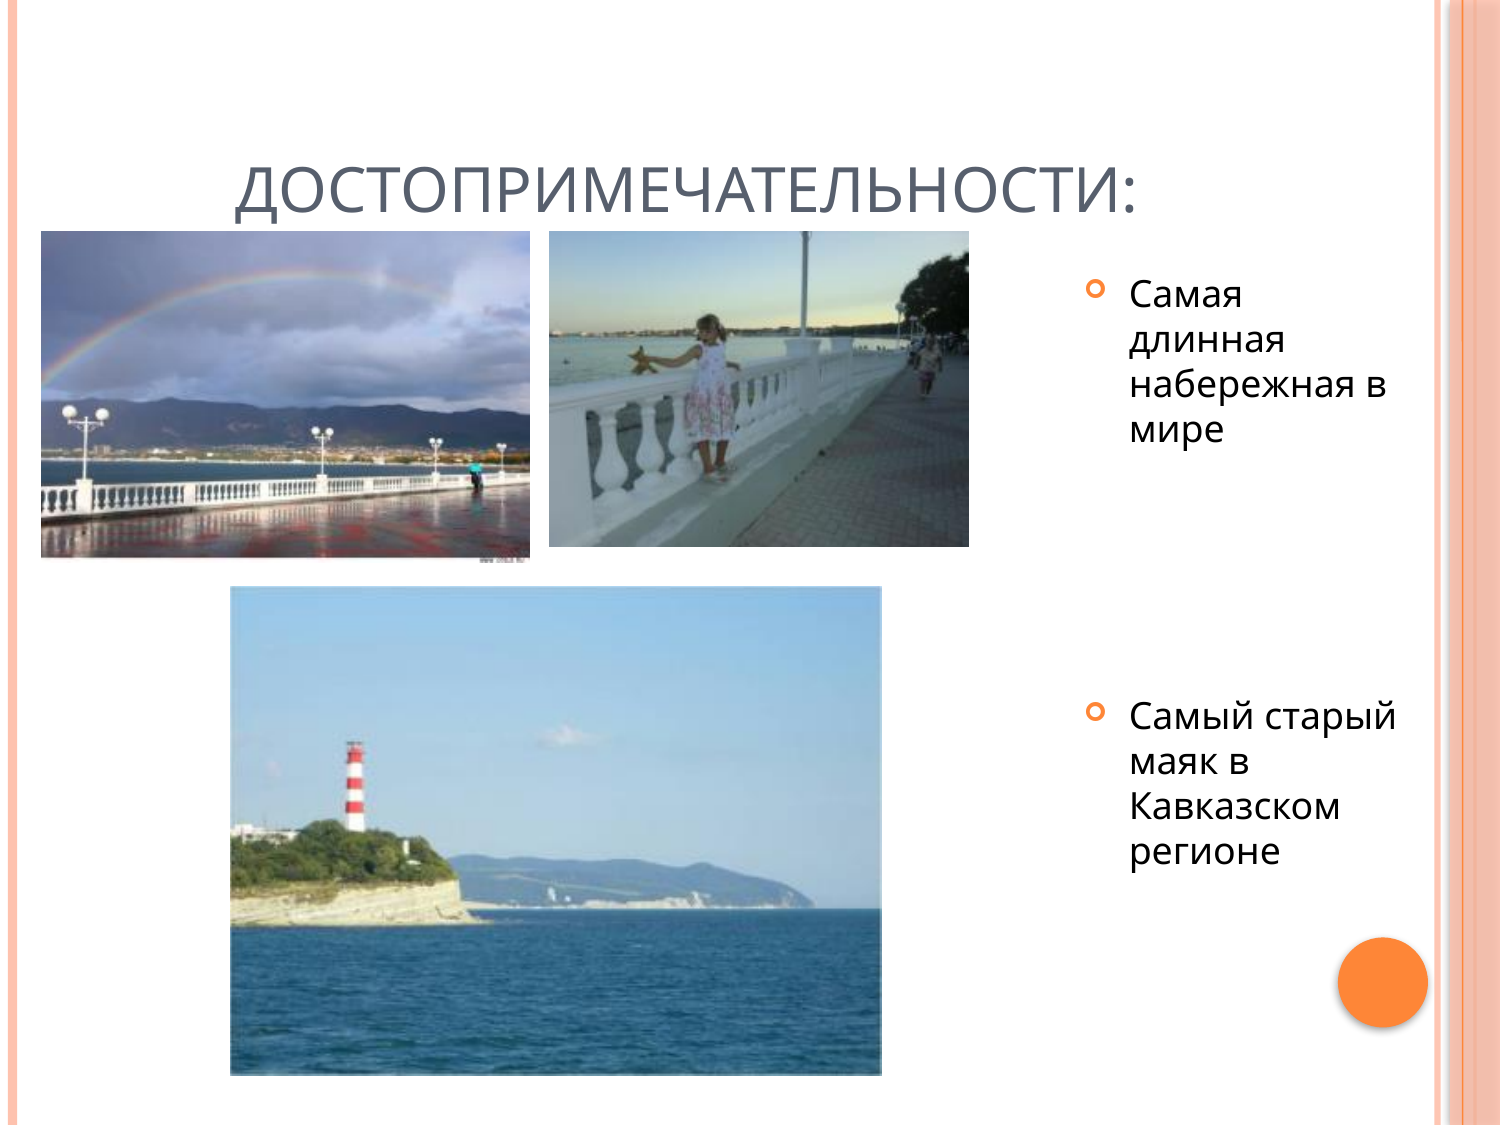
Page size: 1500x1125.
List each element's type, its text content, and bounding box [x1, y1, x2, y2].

picture [40, 231, 531, 563]
picture [548, 231, 969, 547]
title Достопримечательности: [75, 45, 1300, 233]
list Самая длинная набережная в мире Самый старый маяк в Кавказском регионе [1068, 262, 1425, 1012]
picture [229, 585, 883, 1076]
